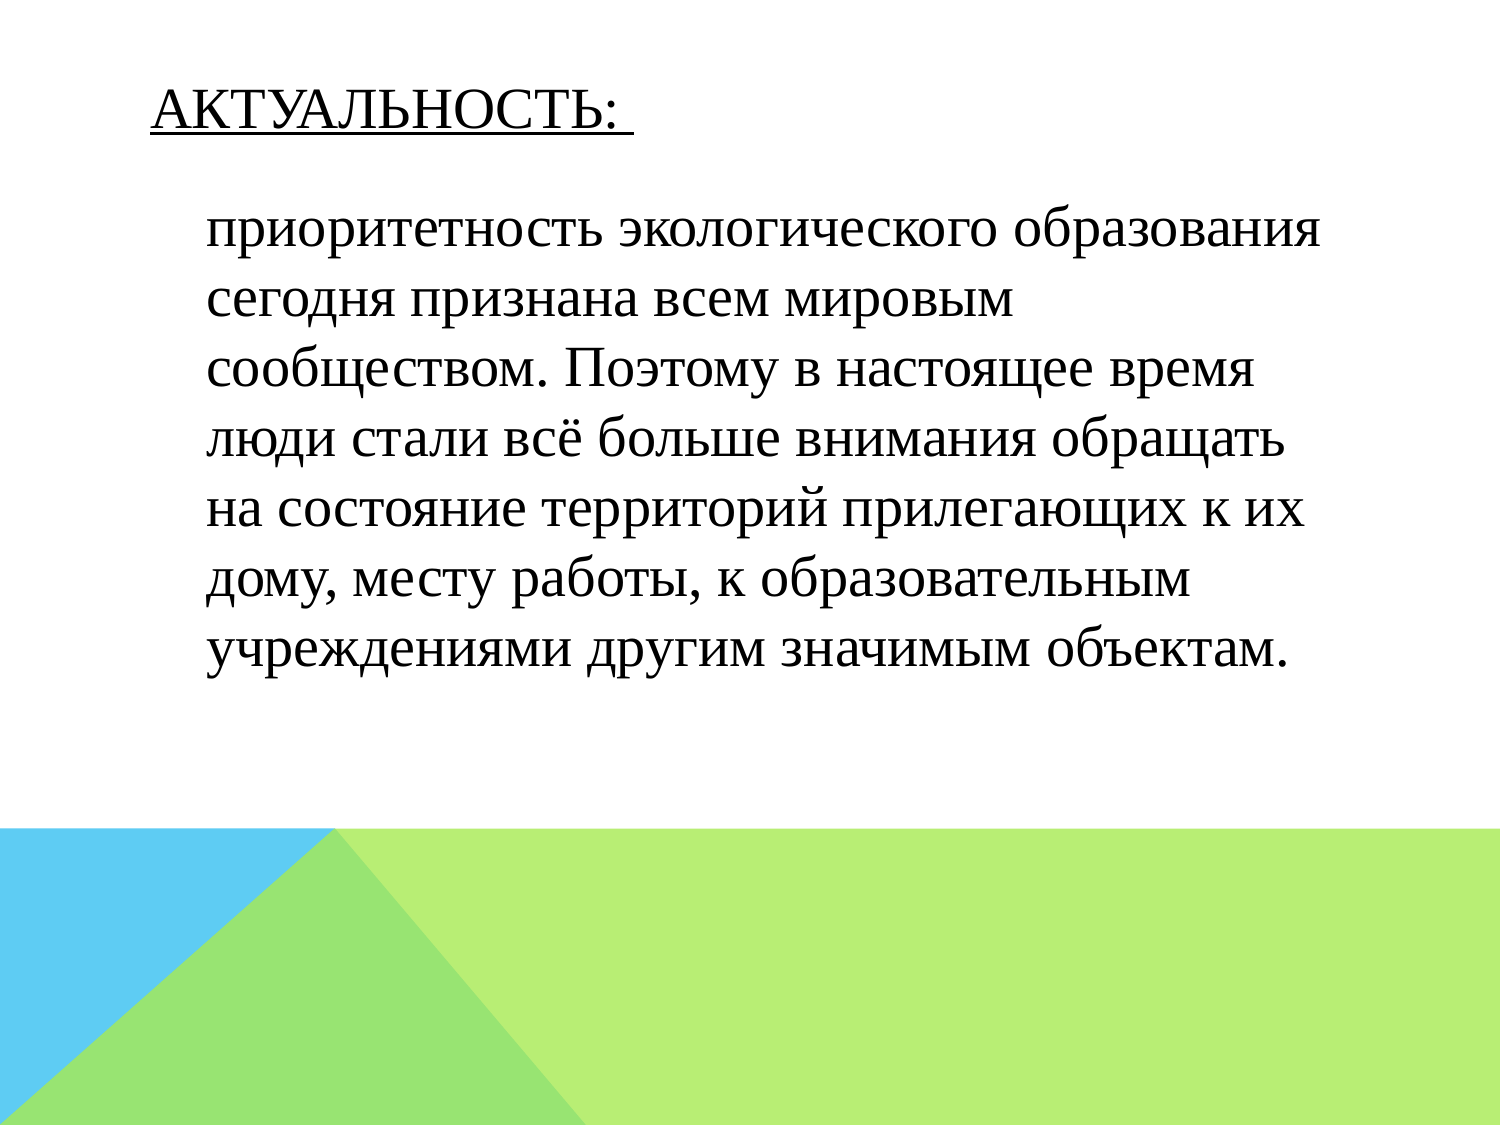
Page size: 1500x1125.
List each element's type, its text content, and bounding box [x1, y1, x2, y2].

title Актуальность: [135, 60, 1369, 150]
list приоритетность экологического образования сегодня признана всем мировым сообществом. Поэтому в настоящее время люди стали всё больше внимания обращать на состояние территорий прилегающих к их дому, месту работы, к образовательным учреждениями другим значимым объектам. [135, 180, 1369, 768]
